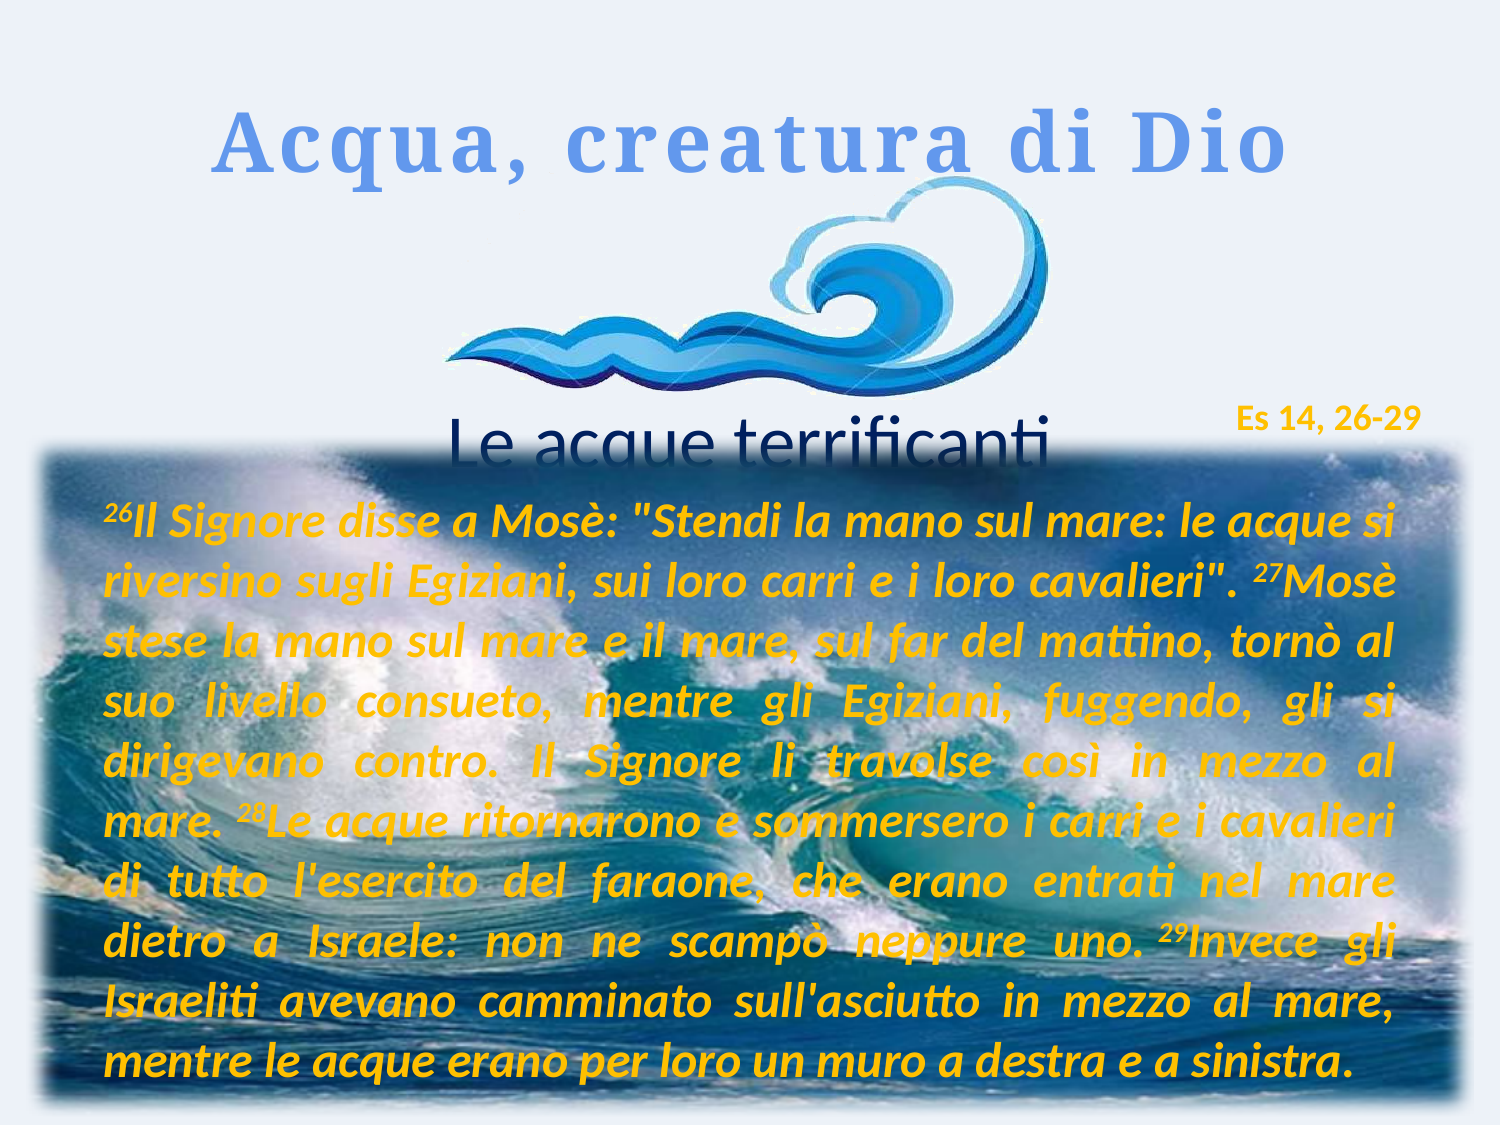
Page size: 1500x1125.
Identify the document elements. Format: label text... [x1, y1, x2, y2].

text_box Es 14, 26-29 [1210, 385, 1447, 433]
picture [26, 435, 1474, 1118]
picture [442, 172, 1058, 410]
title Acqua, creatura di Dio [75, 45, 1425, 233]
text_box Le acque terrificanti [425, 385, 1075, 433]
